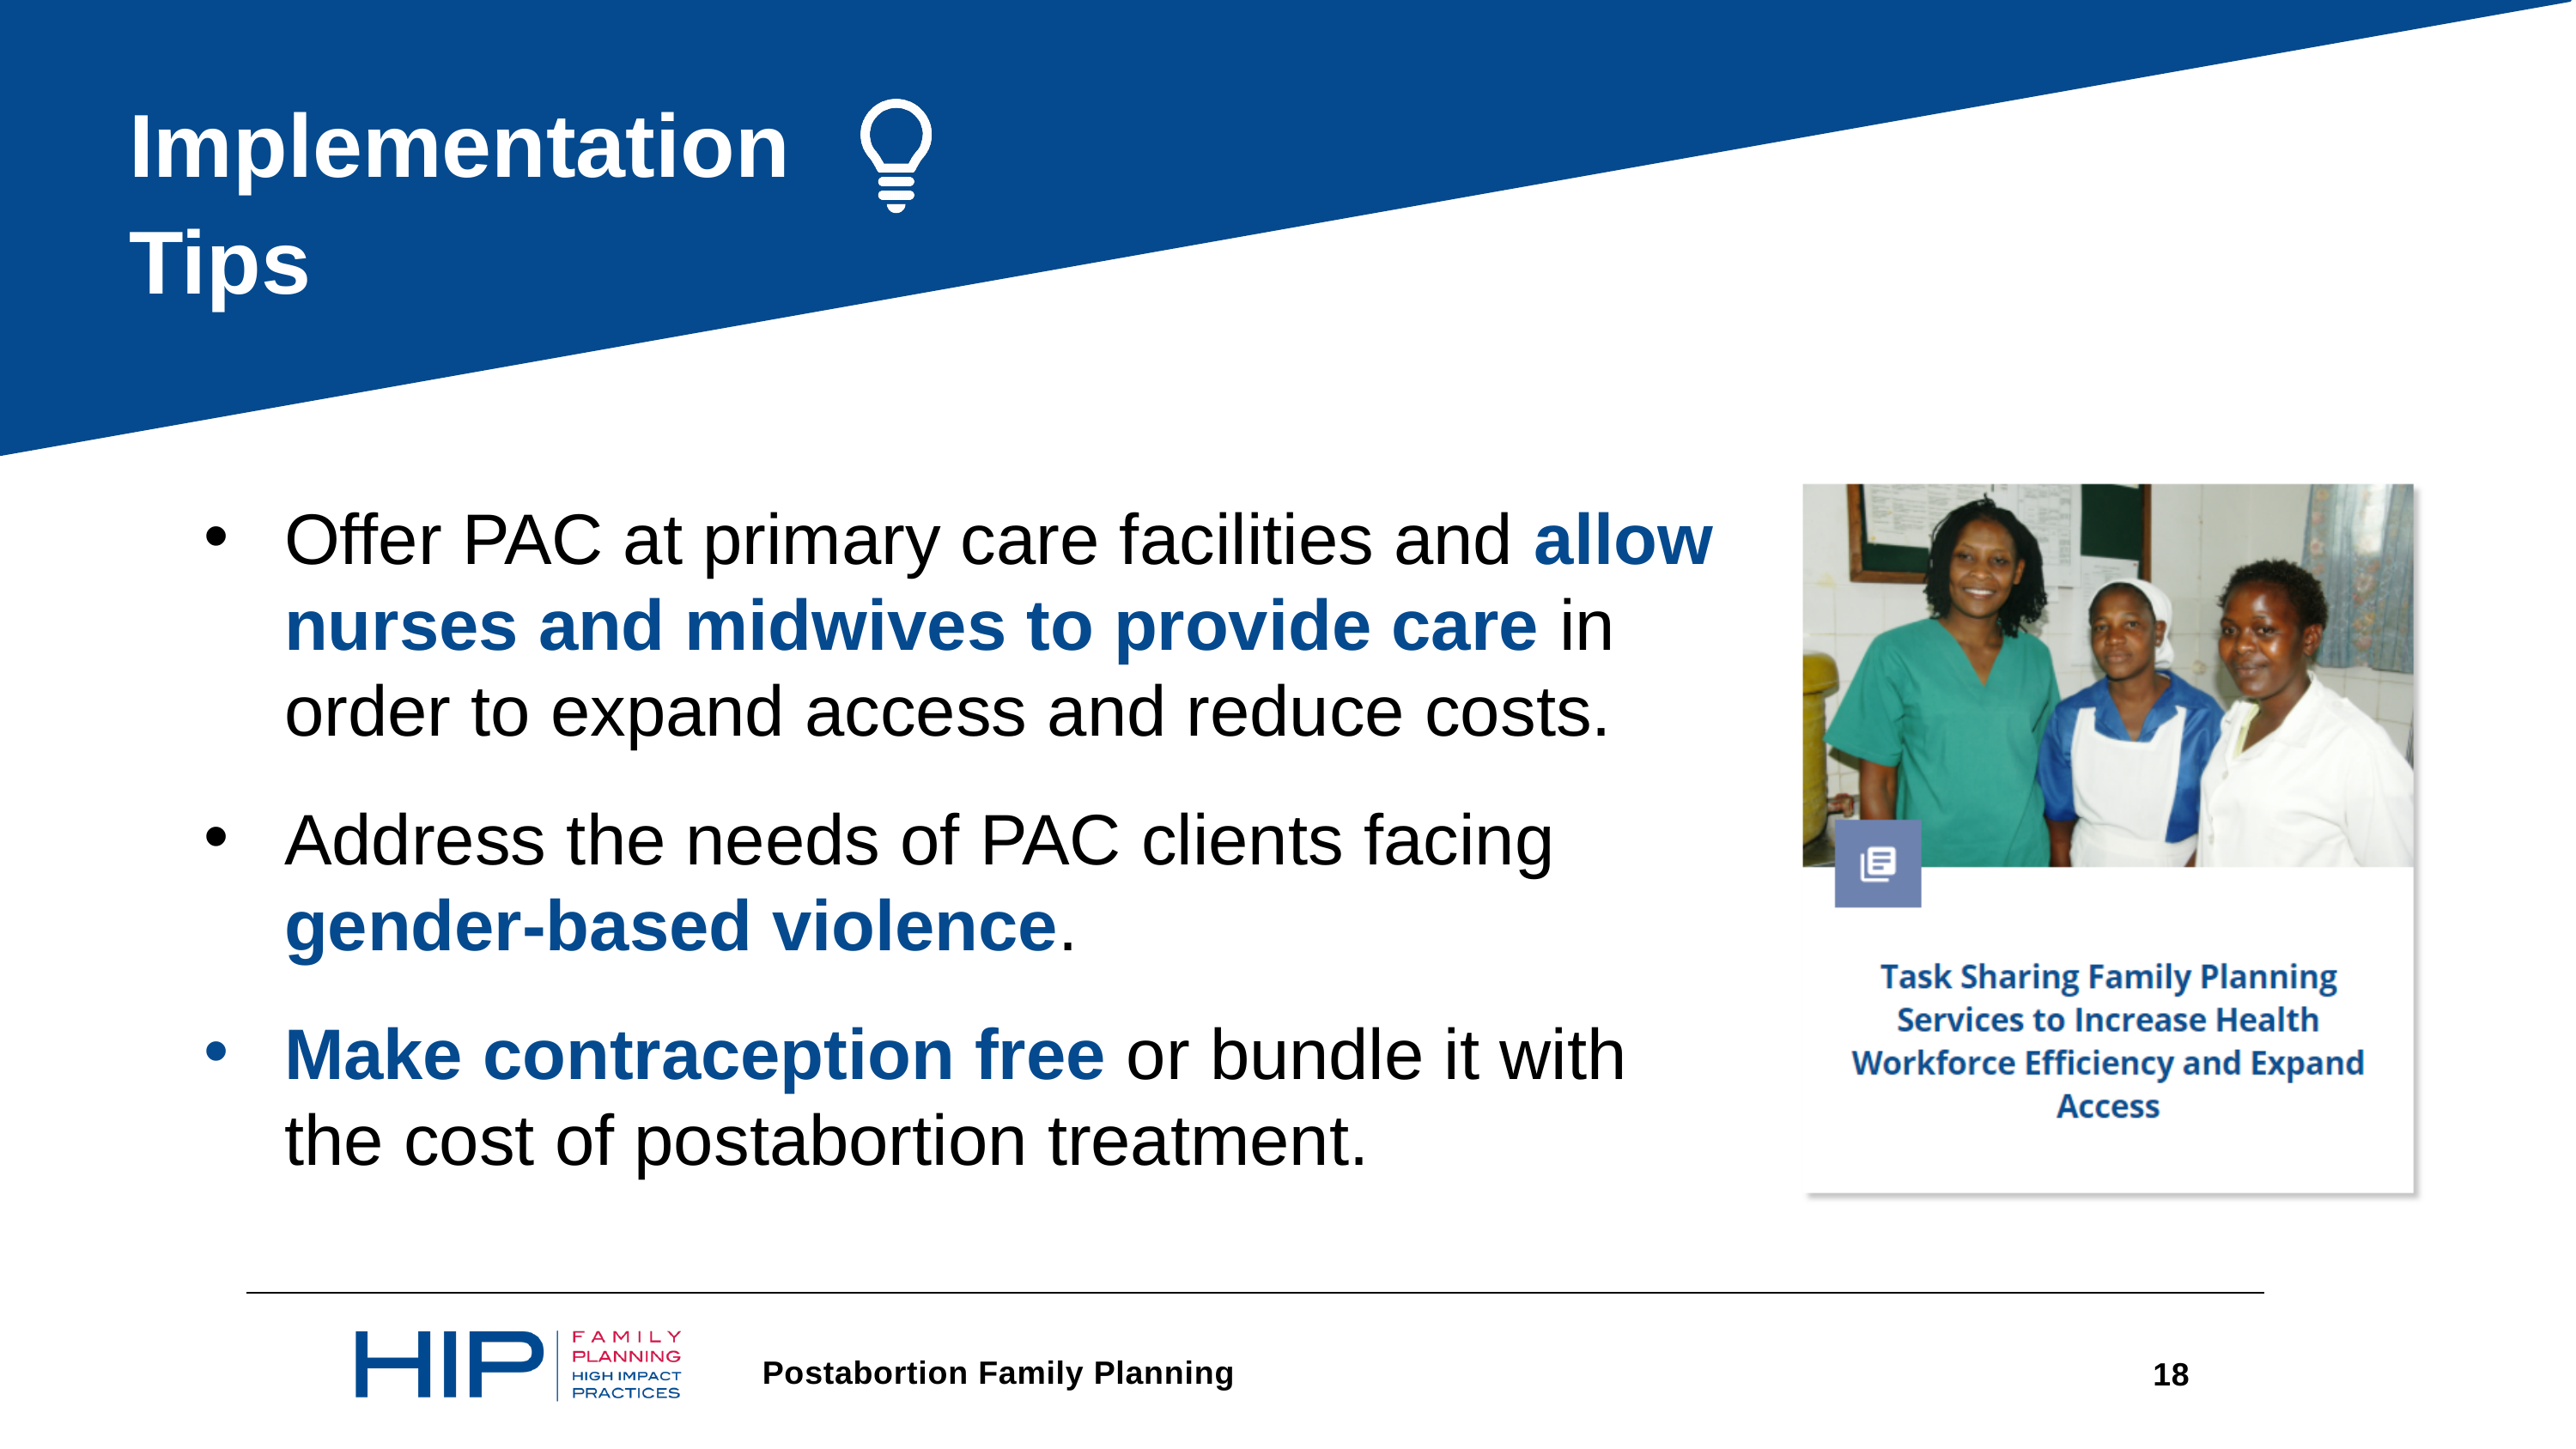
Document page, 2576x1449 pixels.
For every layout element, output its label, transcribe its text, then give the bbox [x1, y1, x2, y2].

text_box Implementation Tips [128, 79, 837, 312]
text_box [246, 1292, 2265, 1411]
picture [831, 90, 961, 221]
text_box [0, 0, 2572, 457]
picture [1792, 470, 2429, 1210]
text_box Offer PAC at primary care facilities and allow nurses and midwives to provide care in order to expand access and reduce costs. Address the needs of PAC clients facing gender-based violence. Make contraception free or bundle it with the cost of postabortion treatment. [204, 493, 1717, 1180]
